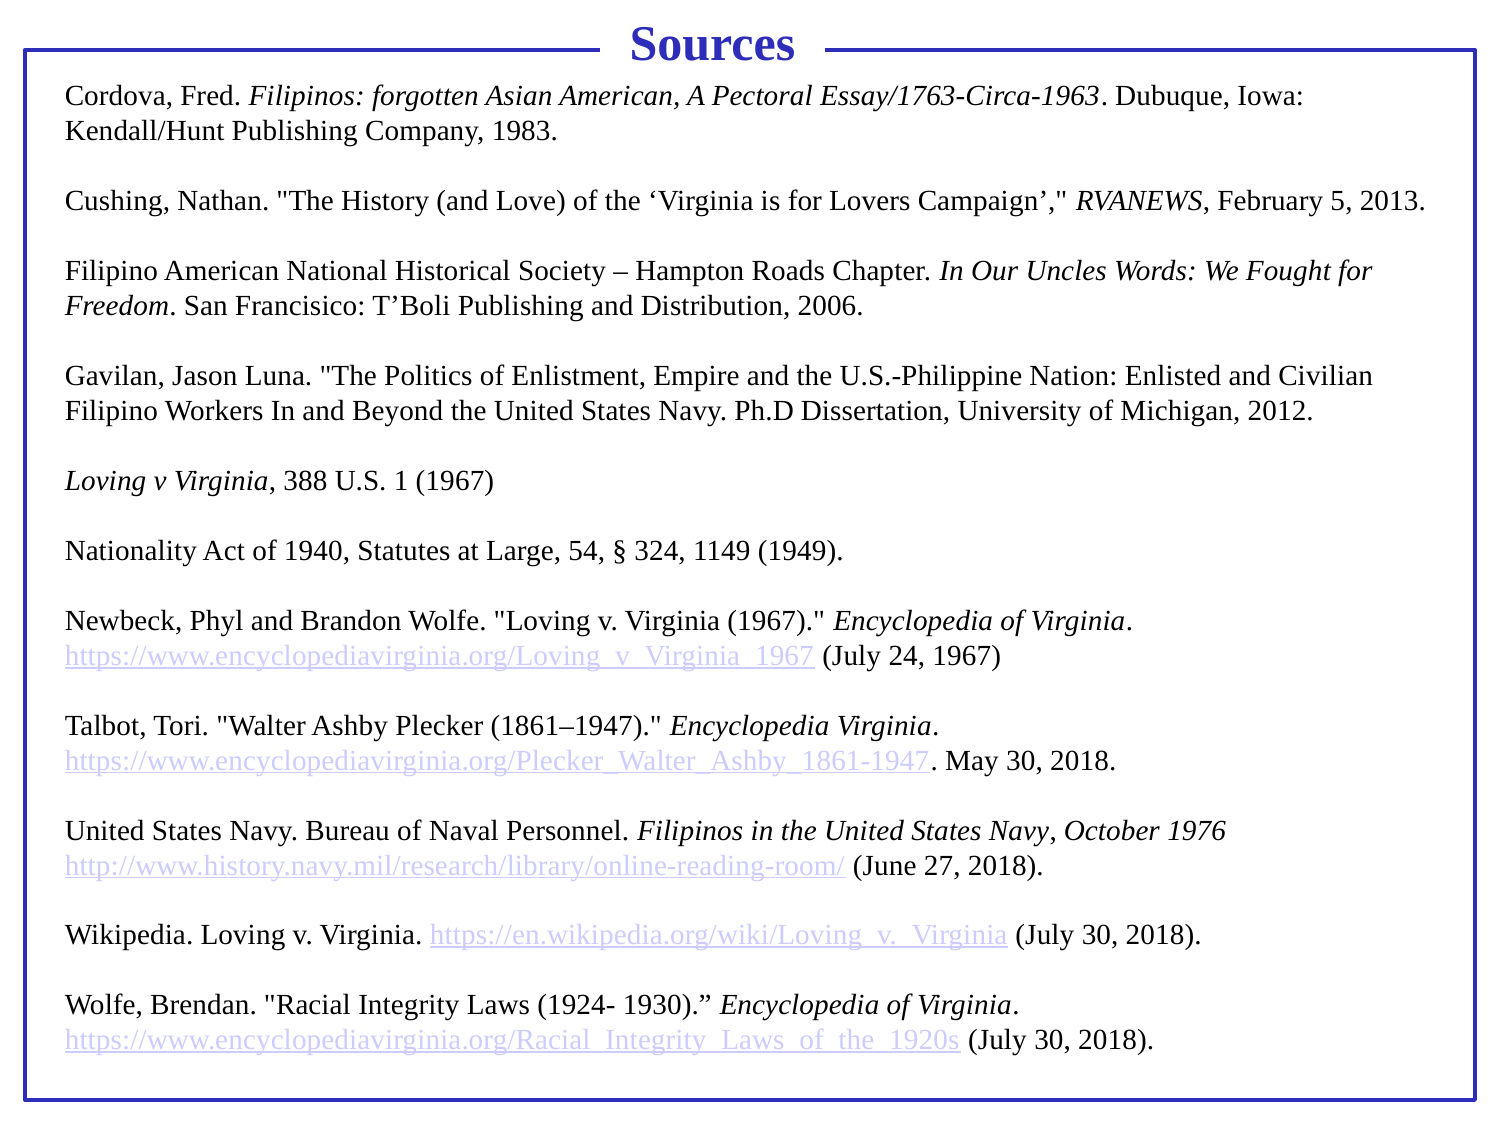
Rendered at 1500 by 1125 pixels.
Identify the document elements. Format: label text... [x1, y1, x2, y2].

title Sources [599, 12, 826, 70]
text_box [23, 48, 1477, 1102]
